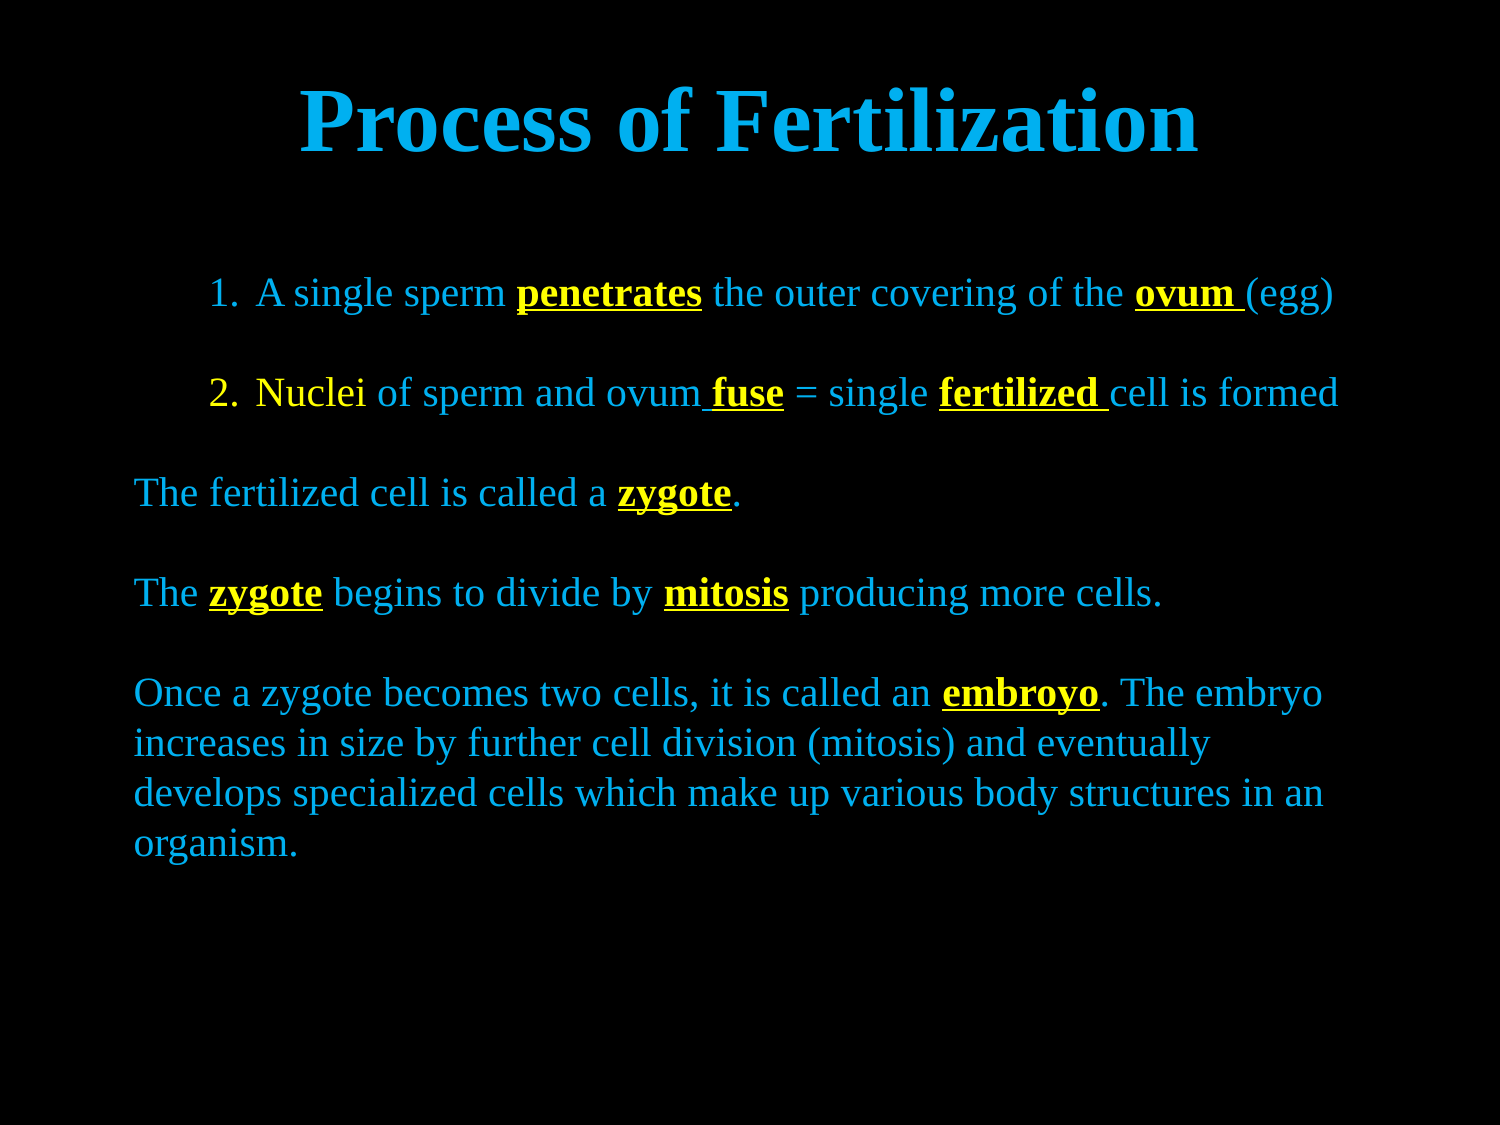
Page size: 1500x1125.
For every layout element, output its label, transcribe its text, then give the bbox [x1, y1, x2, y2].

title Process of Fertilization [74, 92, 1426, 248]
text_box A single sperm penetrates the outer covering of the ovum (egg) Nuclei of sperm and ovum fuse = single fertilized cell is formed The fertilized cell is called a zygote. The zygote begins to divide by mitosis producing more cells. Once a zygote becomes two cells, it is called an embroyo. The embryo increases in size by further cell division (mitosis) and eventually develops specialized cells which make up various body structures in an organism. [118, 227, 1382, 923]
